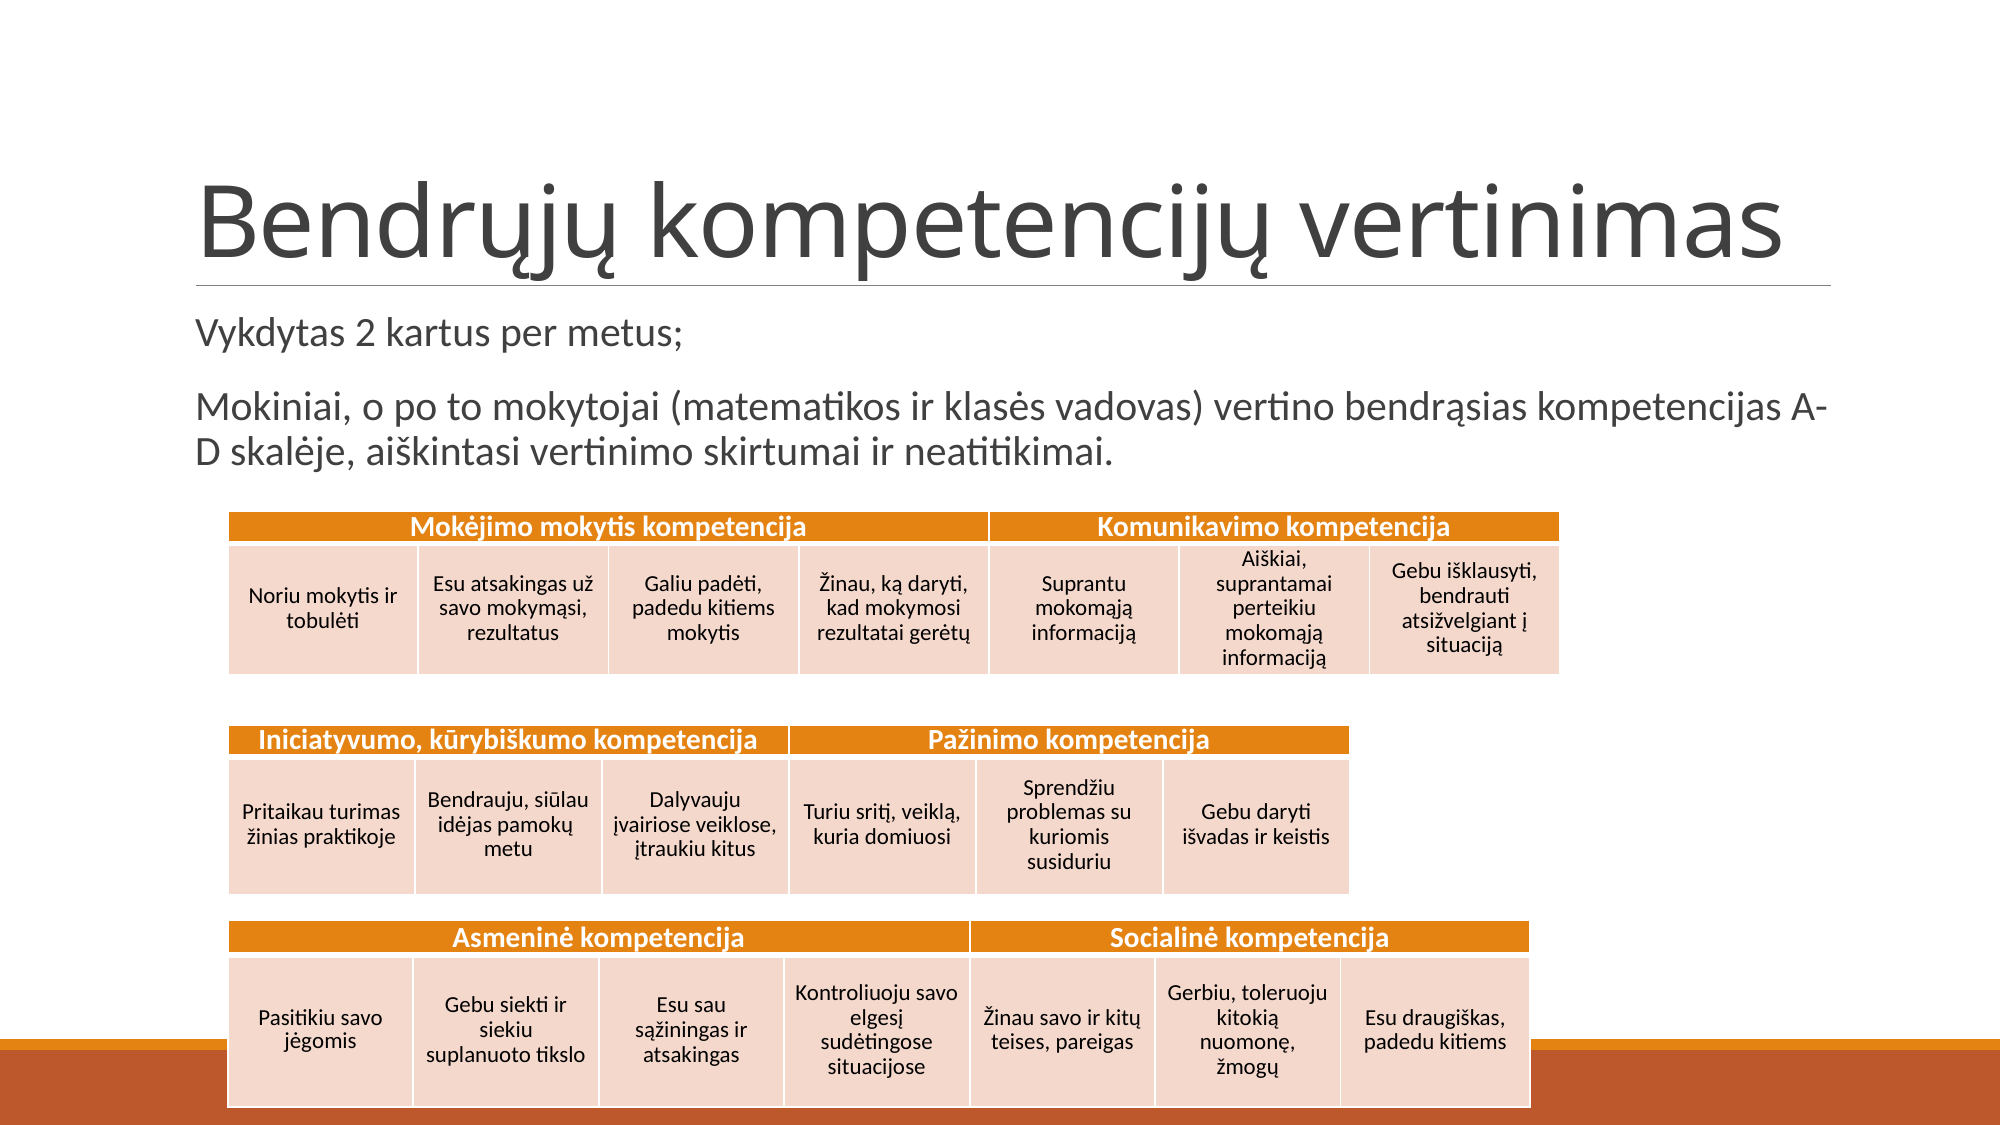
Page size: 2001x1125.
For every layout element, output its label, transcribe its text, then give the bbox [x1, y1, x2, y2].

table_cell Žinau savo ir kitų teises, pareigas [971, 958, 1154, 1106]
table_cell Galiu padėti, padedu kitiems mokytis [609, 546, 798, 674]
table_cell Suprantu mokomąją informaciją [990, 546, 1178, 674]
title Bendrųjų kompetencijų vertinimas [180, 47, 1830, 285]
table_cell Sprendžiu problemas su kuriomis susiduriu [977, 760, 1162, 894]
table_header Iniciatyvumo, kūrybiškumo kompetencija [229, 726, 788, 754]
list Vykdytas 2 kartus per metus; Mokiniai, o po to mokytojai (matematikos ir klasės vadovas) vertino bendrąsias kompetencijas A-D skalėje, aiškintasi vertinimo skirtumai ir neatitikimai. [180, 302, 1830, 963]
table_cell Turiu sritį, veiklą, kuria domiuosi [790, 760, 975, 894]
table_header Pažinimo kompetencija [790, 726, 1349, 754]
table_cell Pasitikiu savo jėgomis [229, 958, 412, 1106]
table_cell Aiškiai, suprantamai perteikiu mokomąją informaciją [1180, 546, 1369, 674]
table_cell Pritaikau turimas žinias praktikoje [229, 760, 414, 894]
table_cell Žinau, ką daryti, kad mokymosi rezultatai gerėtų [800, 546, 988, 674]
table_header Mokėjimo mokytis kompetencija [229, 512, 988, 541]
table_cell Noriu mokytis ir tobulėti [229, 546, 417, 674]
table_cell Kontroliuoju savo elgesį sudėtingose situacijose [785, 958, 969, 1106]
table_header Komunikavimo kompetencija [990, 512, 1559, 541]
table_cell Dalyvauju įvairiose veiklose, įtraukiu kitus [603, 760, 788, 894]
table_header Asmeninė kompetencija [229, 921, 969, 952]
table_cell Gebu daryti išvadas ir keistis [1164, 760, 1349, 894]
table_cell Esu draugiškas, padedu kitiems [1341, 958, 1529, 1106]
table_cell Esu sau sąžiningas ir atsakingas [600, 958, 783, 1106]
table_cell Gerbiu, toleruoju kitokią nuomonę, žmogų [1156, 958, 1340, 1106]
table_cell Gebu išklausyti, bendrauti atsižvelgiant į situaciją [1370, 546, 1559, 674]
table_cell Esu atsakingas už savo mokymąsi, rezultatus [419, 546, 608, 674]
table_cell Gebu siekti ir siekiu suplanuoto tikslo [414, 958, 598, 1106]
table_header Socialinė kompetencija [971, 921, 1529, 952]
table_cell Bendrauju, siūlau idėjas pamokų metu [416, 760, 601, 894]
